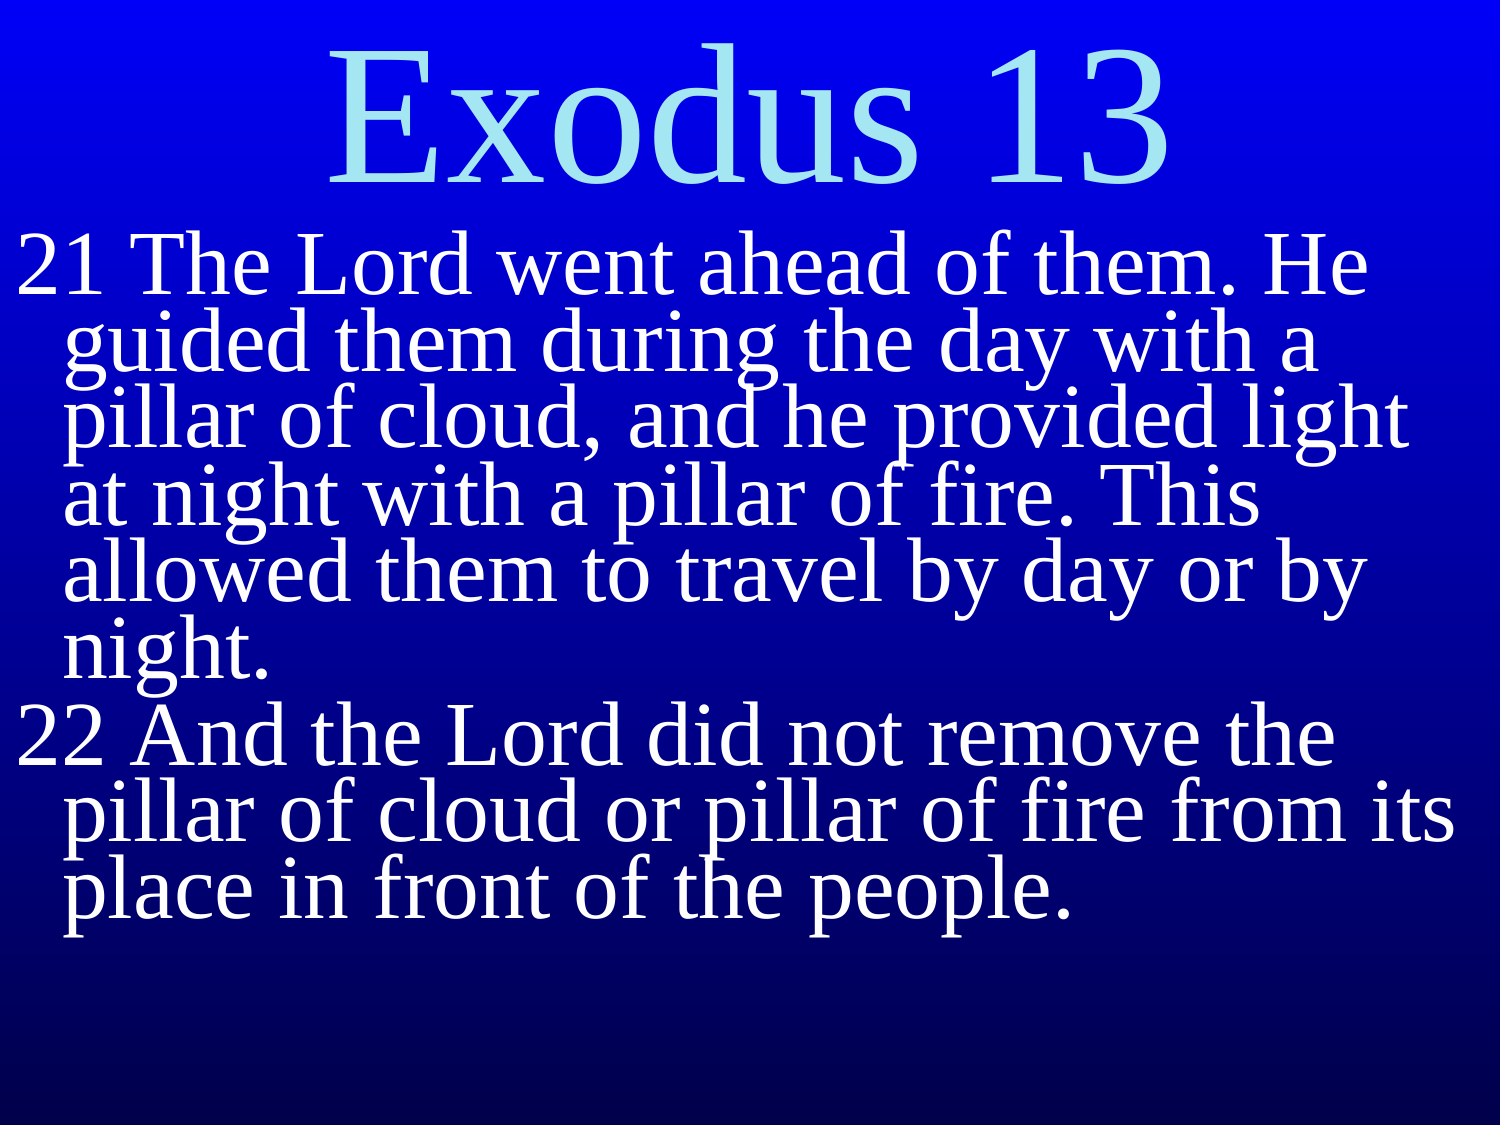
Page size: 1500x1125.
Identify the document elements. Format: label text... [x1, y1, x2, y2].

list 21 The Lord went ahead of them. He guided them during the day with a pillar of cloud, and he provided light at night with a pillar of fire. This allowed them to travel by day or by night. 22 And the Lord did not remove the pillar of cloud or pillar of fire from its place in front of the people. [0, 224, 1500, 1026]
title Exodus 13 [0, 0, 1500, 224]
